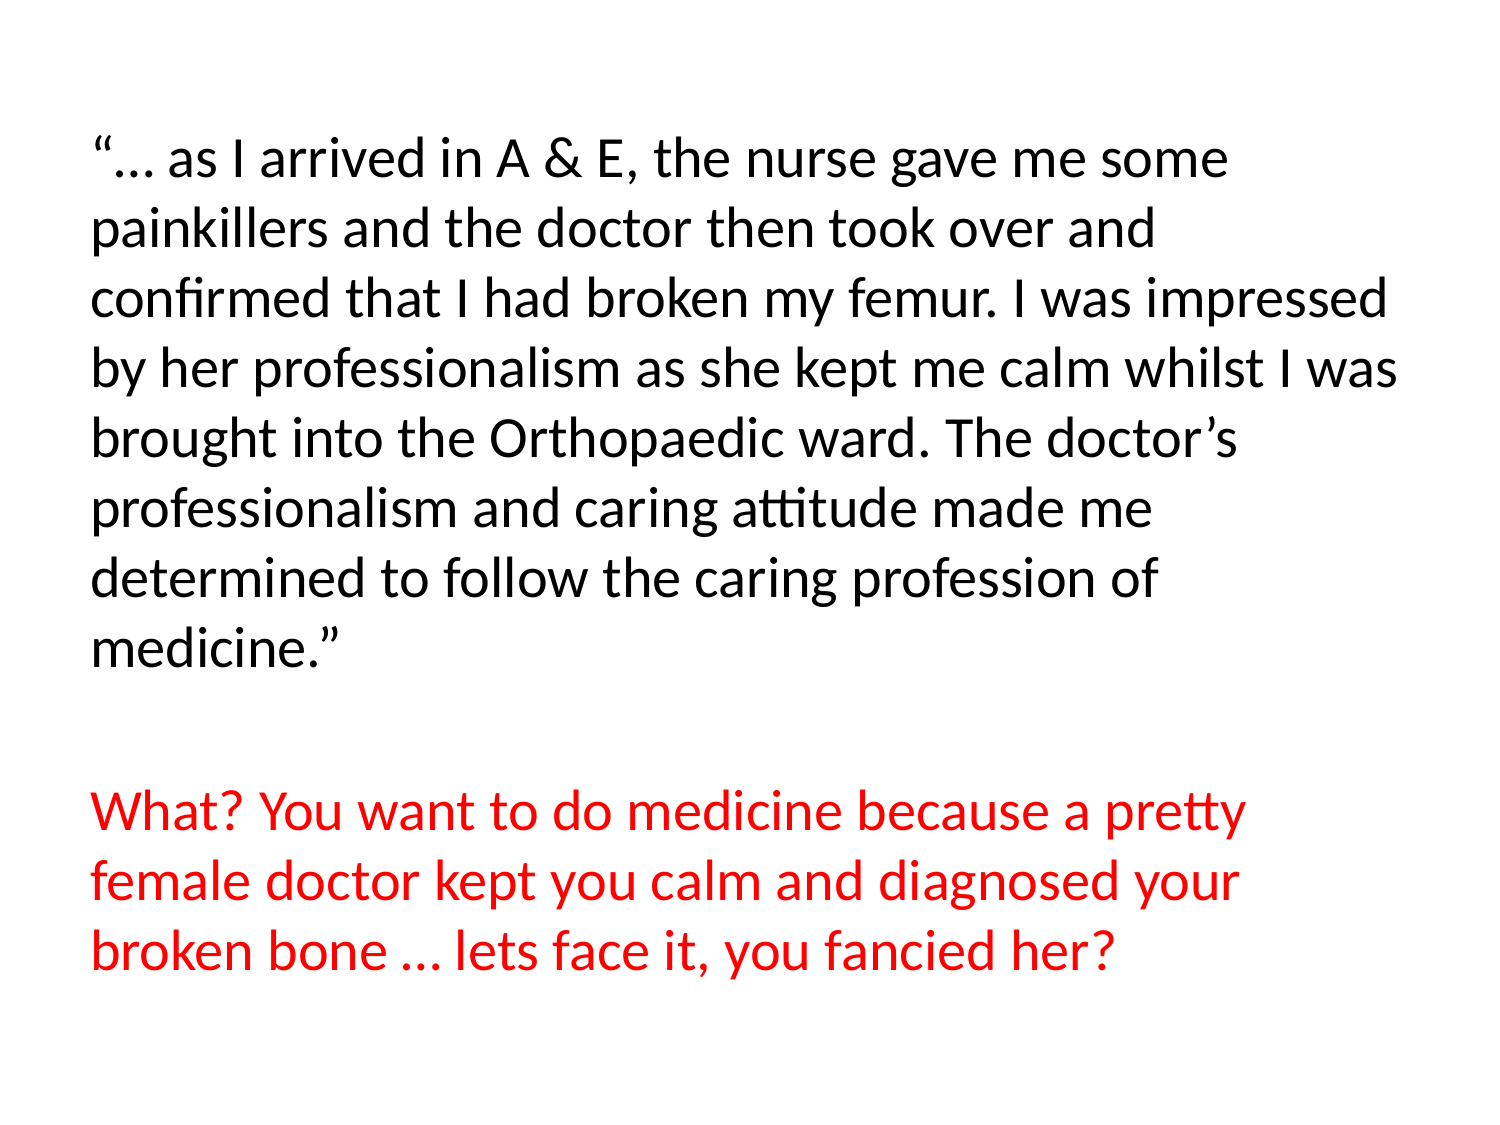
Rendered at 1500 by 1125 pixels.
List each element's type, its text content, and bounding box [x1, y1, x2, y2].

list “… as I arrived in A & E, the nurse gave me some painkillers and the doctor then took over and confirmed that I had broken my femur. I was impressed by her professionalism as she kept me calm whilst I was brought into the Orthopaedic ward. The doctor’s professionalism and caring attitude made me determined to follow the caring profession of medicine.” What? You want to do medicine because a pretty female doctor kept you calm and diagnosed your broken bone … lets face it, you fancied her? [75, 111, 1425, 1005]
